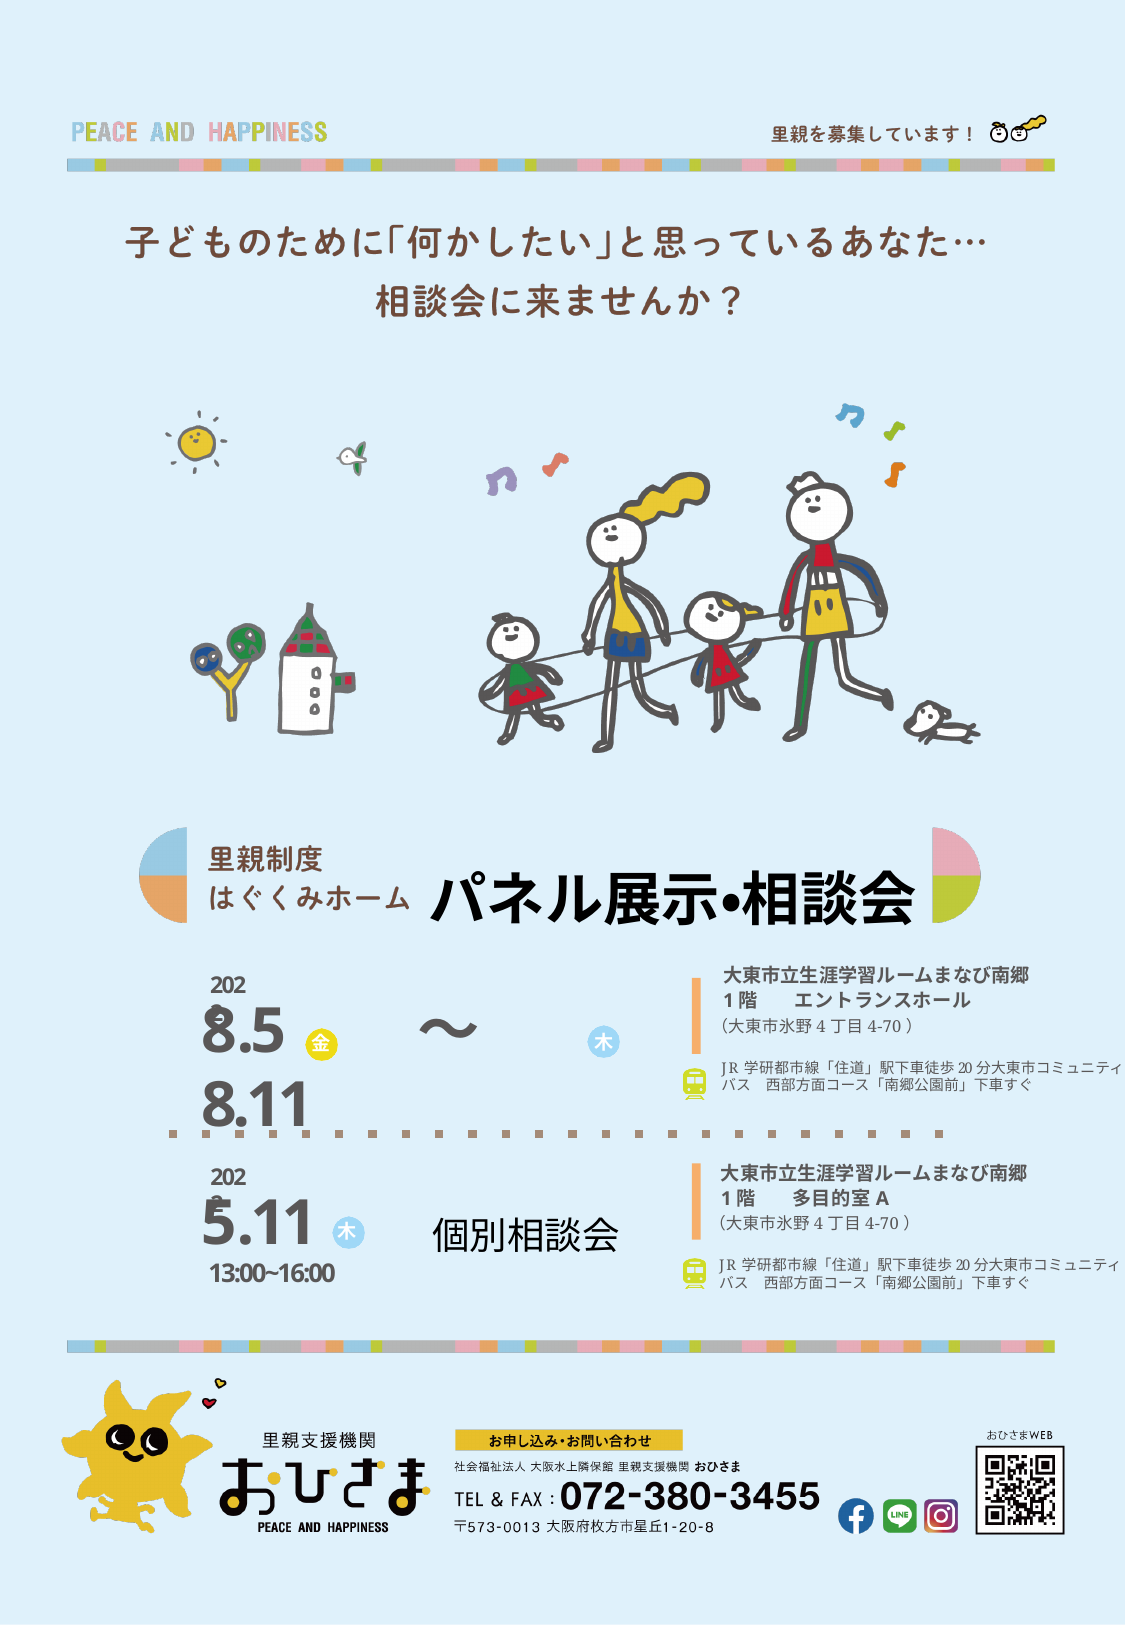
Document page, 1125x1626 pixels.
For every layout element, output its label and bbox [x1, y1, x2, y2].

picture [586, 1025, 620, 1059]
text_box [15, 38, 1125, 1587]
